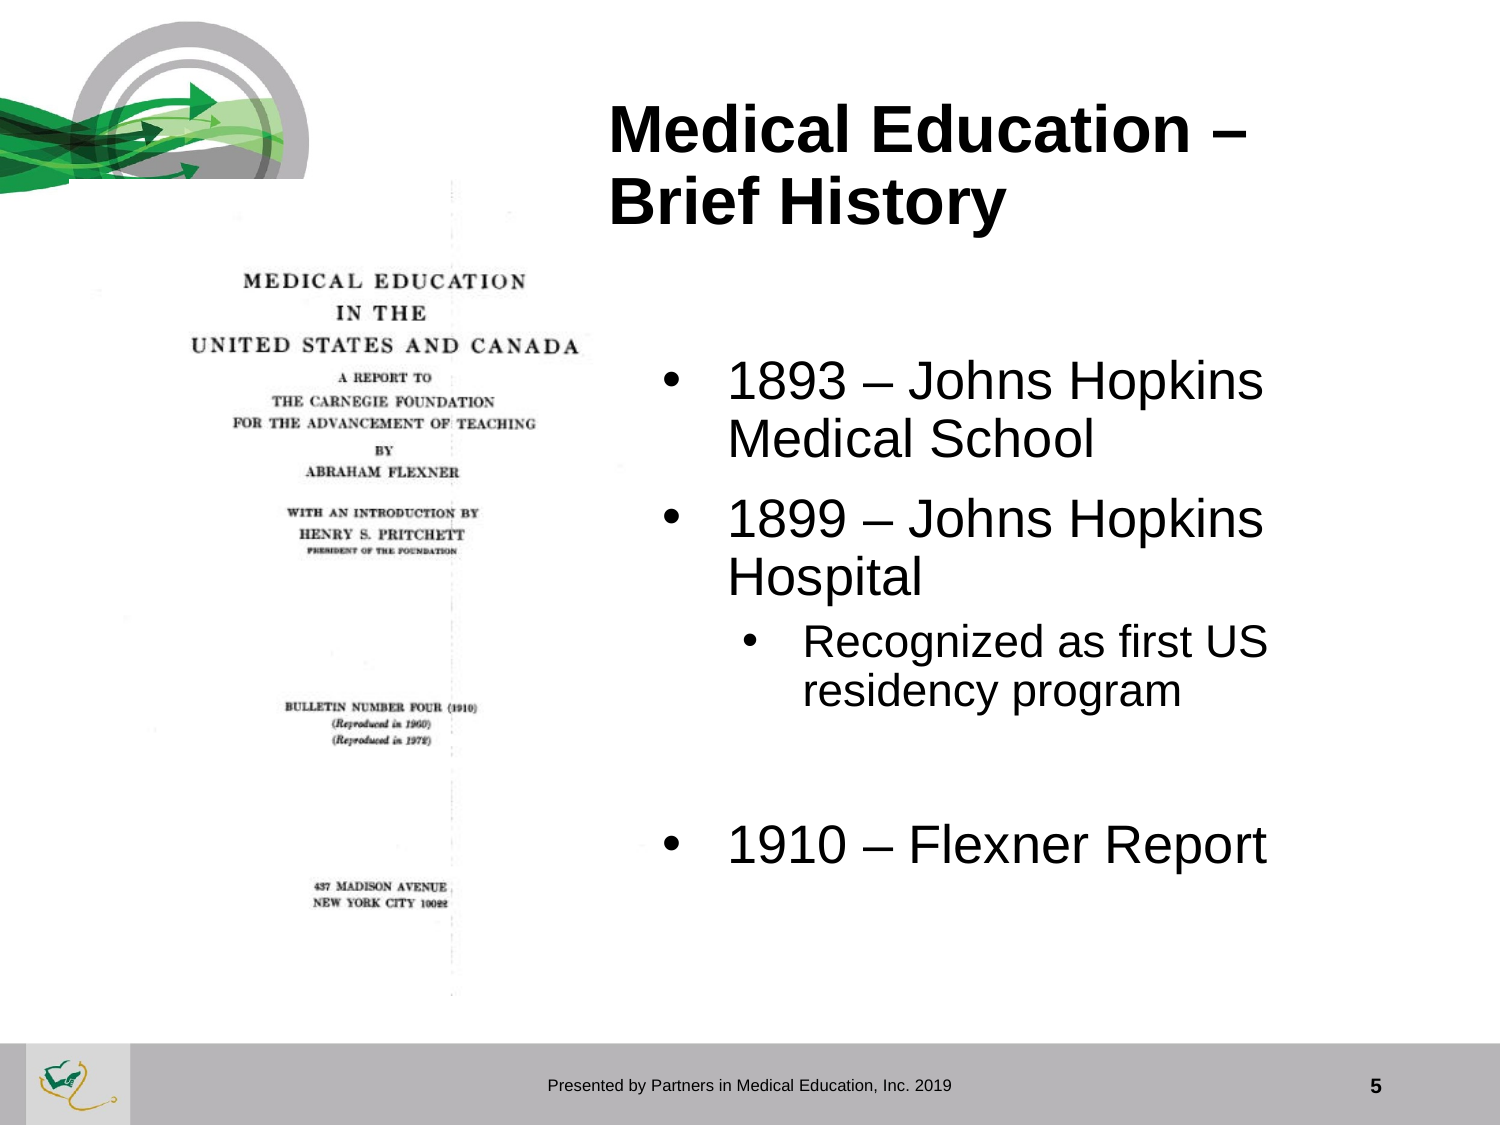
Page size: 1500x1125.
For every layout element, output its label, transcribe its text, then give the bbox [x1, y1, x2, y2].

slide_number 5 [1059, 1055, 1397, 1116]
footer Presented by Partners in Medical Education, Inc. 2019 [496, 1055, 1004, 1116]
list 1893 – Johns Hopkins Medical School 1899 – Johns Hopkins Hospital Recognized as first US residency program 1910 – Flexner Report [679, 337, 1397, 945]
title Medical Education – Brief History [593, 45, 1413, 255]
picture [0, 0, 1500, 1125]
